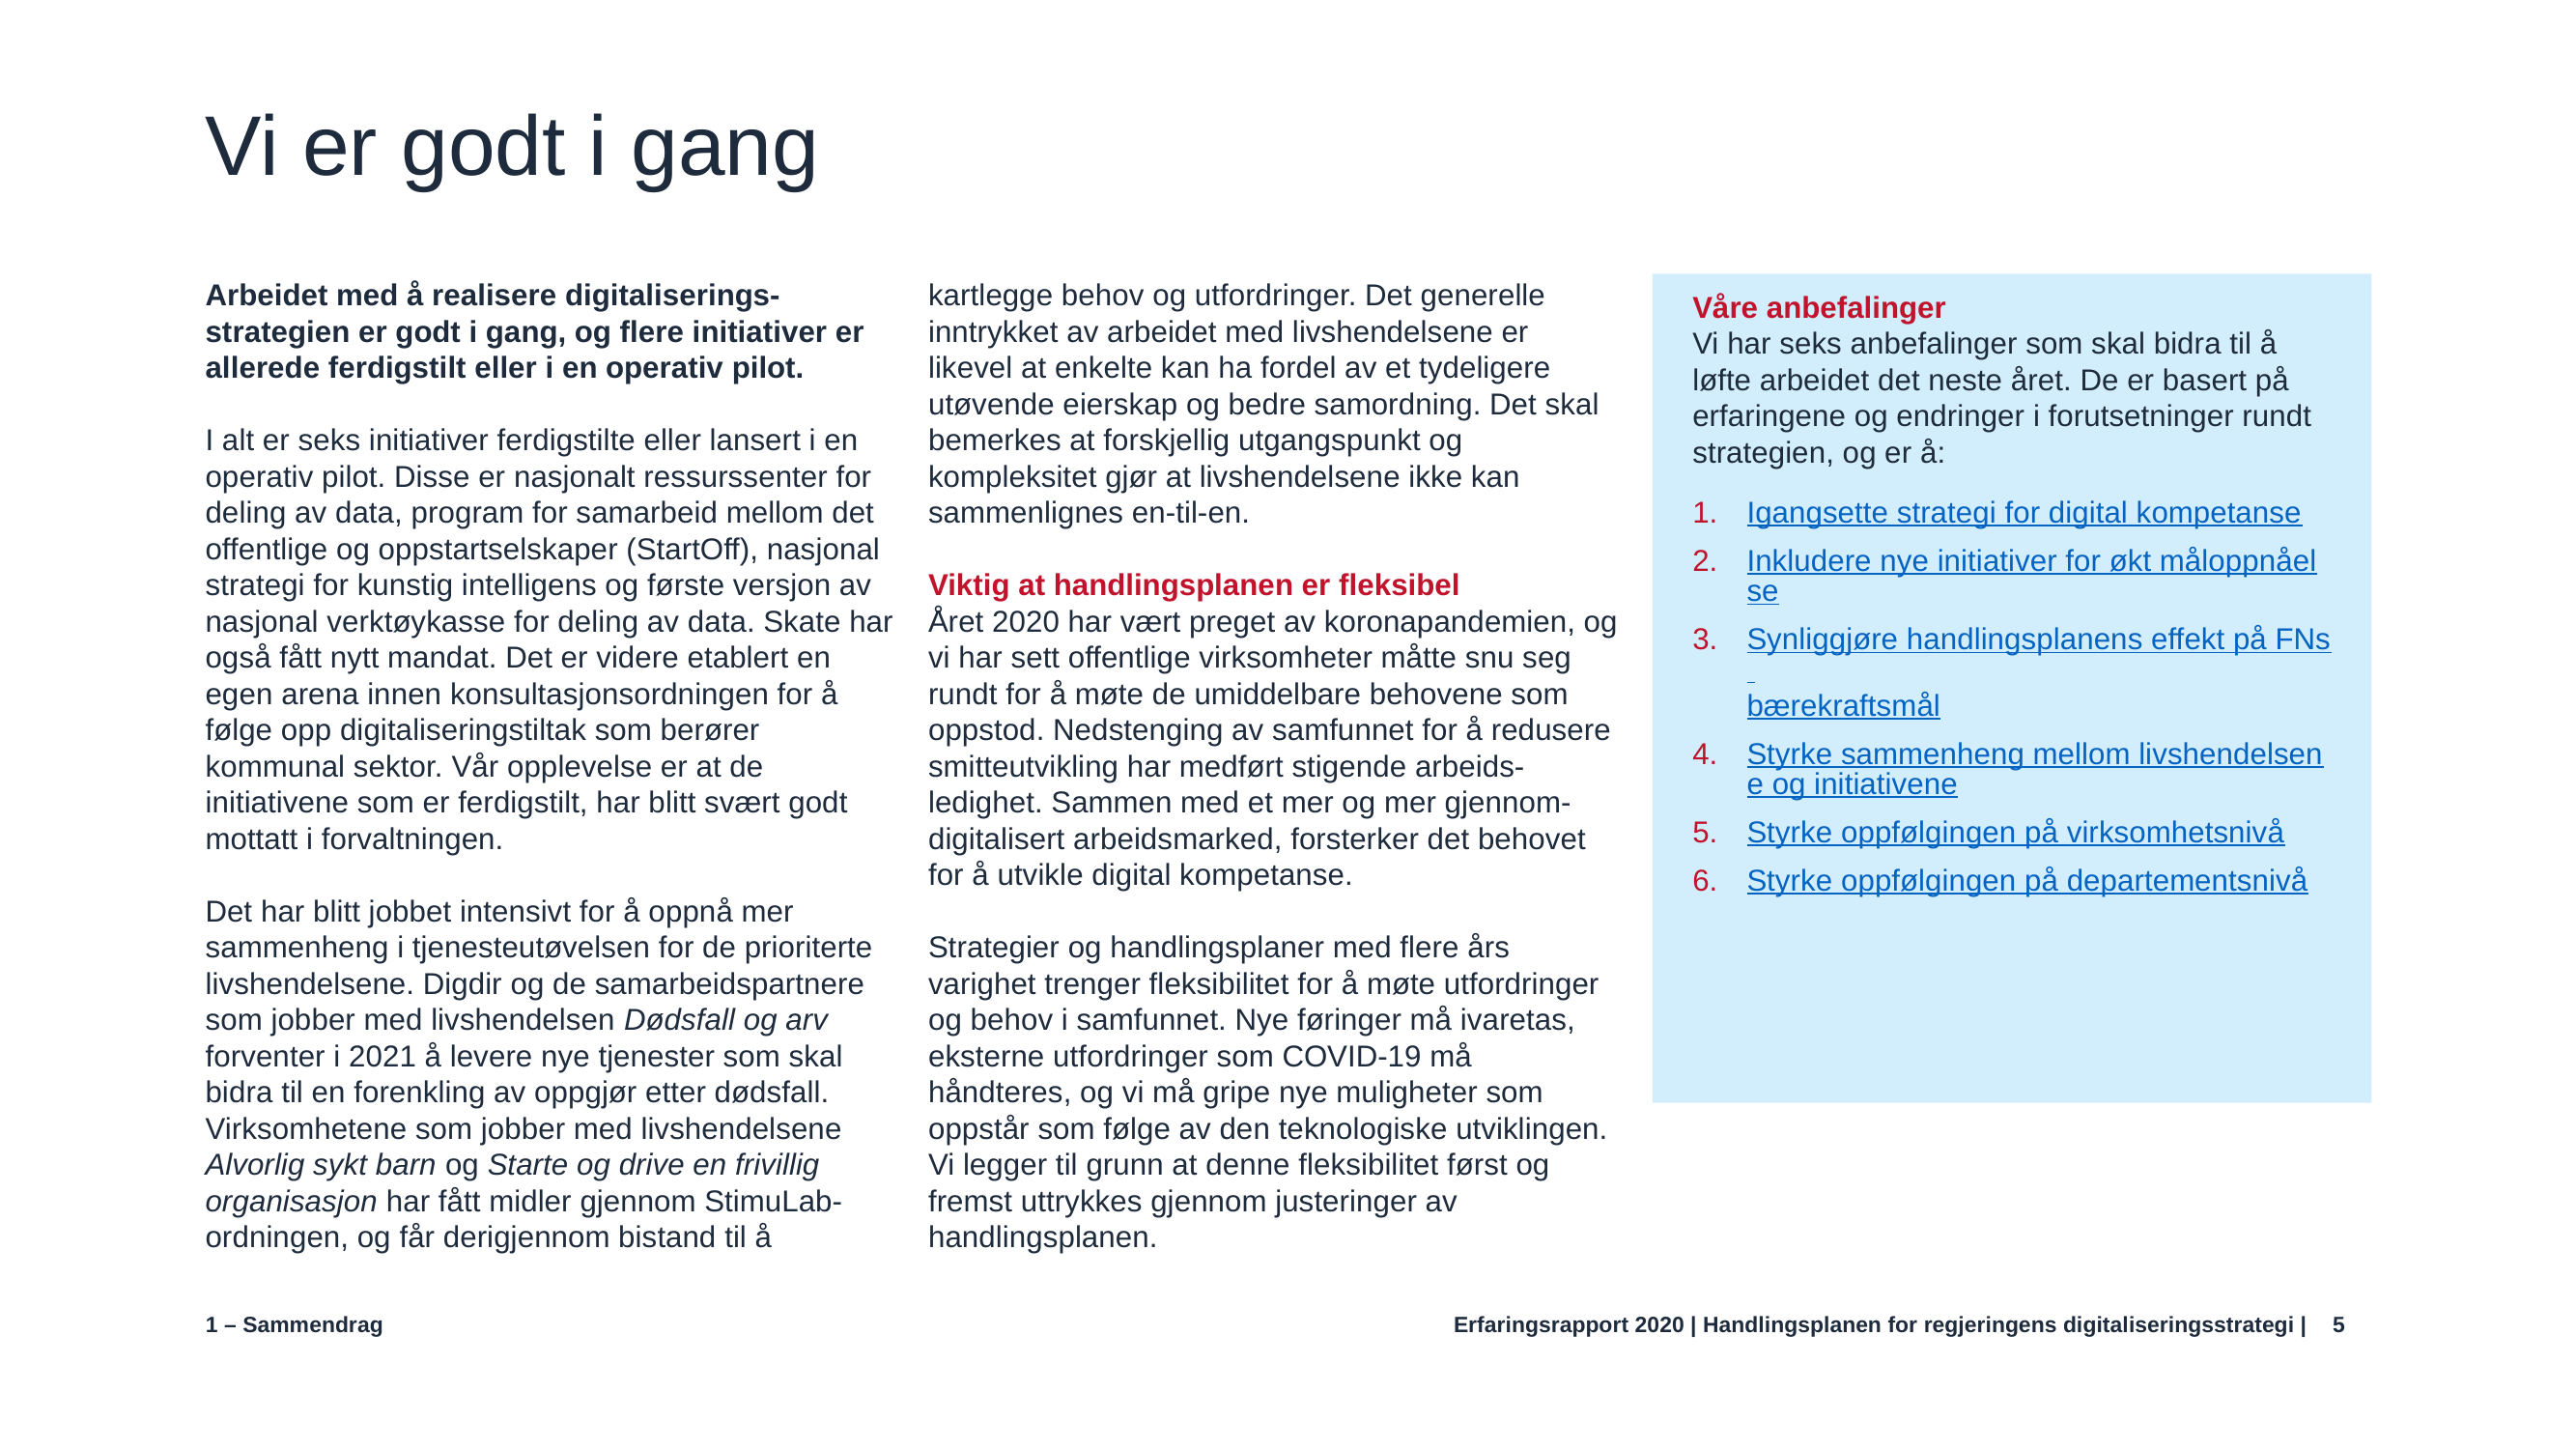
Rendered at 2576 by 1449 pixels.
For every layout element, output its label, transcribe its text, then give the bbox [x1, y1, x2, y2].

list Arbeidet med å realisere digitaliserings-strategien er godt i gang, og flere initiativer er allerede ferdigstilt eller i en operativ pilot. I alt er seks initiativer ferdigstilte eller lansert i en operativ pilot. Disse er nasjonalt ressurssenter for deling av data, program for samarbeid mellom det offentlige og oppstartselskaper (StartOff), nasjonal strategi for kunstig intelligens og første versjon av nasjonal verktøykasse for deling av data. Skate har også fått nytt mandat. Det er videre etablert en egen arena innen konsultasjonsordningen for å følge opp digitaliseringstiltak som berører kommunal sektor. Vår opplevelse er at de initiativene som er ferdigstilt, har blitt svært godt mottatt i forvaltningen. Det har blitt jobbet intensivt for å oppnå mer sammenheng i tjenesteutøvelsen for de prioriterte livshendelsene. Digdir og de samarbeidspartnere som jobber med livshendelsen Dødsfall og arv forventer i 2021 å levere nye tjenester som skal bidra til en forenkling av oppgjør etter dødsfall. Virksomhetene som jobber med livshendelsene Alvorlig sykt barn og Starte og drive en frivillig organisasjon har fått midler gjennom StimuLab-ordningen, og får derigjennom bistand til å kartlegge behov og utfordringer. Det generelle inntrykket av arbeidet med livshendelsene er likevel at enkelte kan ha fordel av et tydeligere utøvende eierskap og bedre samordning. Det skal bemerkes at forskjellig utgangspunkt og kompleksitet gjør at livshendelsene ikke kan sammenlignes en-til-en. Viktig at handlingsplanen er fleksibel Året 2020 har vært preget av koronapandemien, og vi har sett offentlige virksomheter måtte snu seg rundt for å møte de umiddelbare behovene som oppstod. Nedstenging av samfunnet for å redusere smitteutvikling har medført stigende arbeids-ledighet. Sammen med et mer og mer gjennom-digitalisert arbeidsmarked, forsterker det behovet for å utvikle digital kompetanse. Strategier og handlingsplaner med flere års varighet trenger fleksibilitet for å møte utfordringer og behov i samfunnet. Nye føringer må ivaretas, eksterne utfordringer som COVID-19 må håndteres, og vi må gripe nye muligheter som oppstår som følge av den teknologiske utviklingen. Vi legger til grunn at denne fleksibilitet først og fremst uttrykkes gjennom justeringer av handlingsplanen. [205, 275, 1623, 1244]
text_box Våre anbefalinger Vi har seks anbefalinger som skal bidra til å løfte arbeidet det neste året. De er basert på erfaringene og endringer i forutsetninger rundt strategien, og er å: Igangsette strategi for digital kompetanse Inkludere nye initiativer for økt måloppnåelse Synliggjøre handlingsplanens effekt på FNs bærekraftsmål Styrke sammenheng mellom livshendelsene og initiativene Styrke oppfølgingen på virksomhetsnivå Styrke oppfølgingen på departementsnivå [1652, 272, 2372, 1104]
list 1 – Sammendrag [205, 1310, 776, 1363]
text_box 5 [2318, 1310, 2366, 1344]
title Vi er godt i gang [205, 101, 2154, 212]
